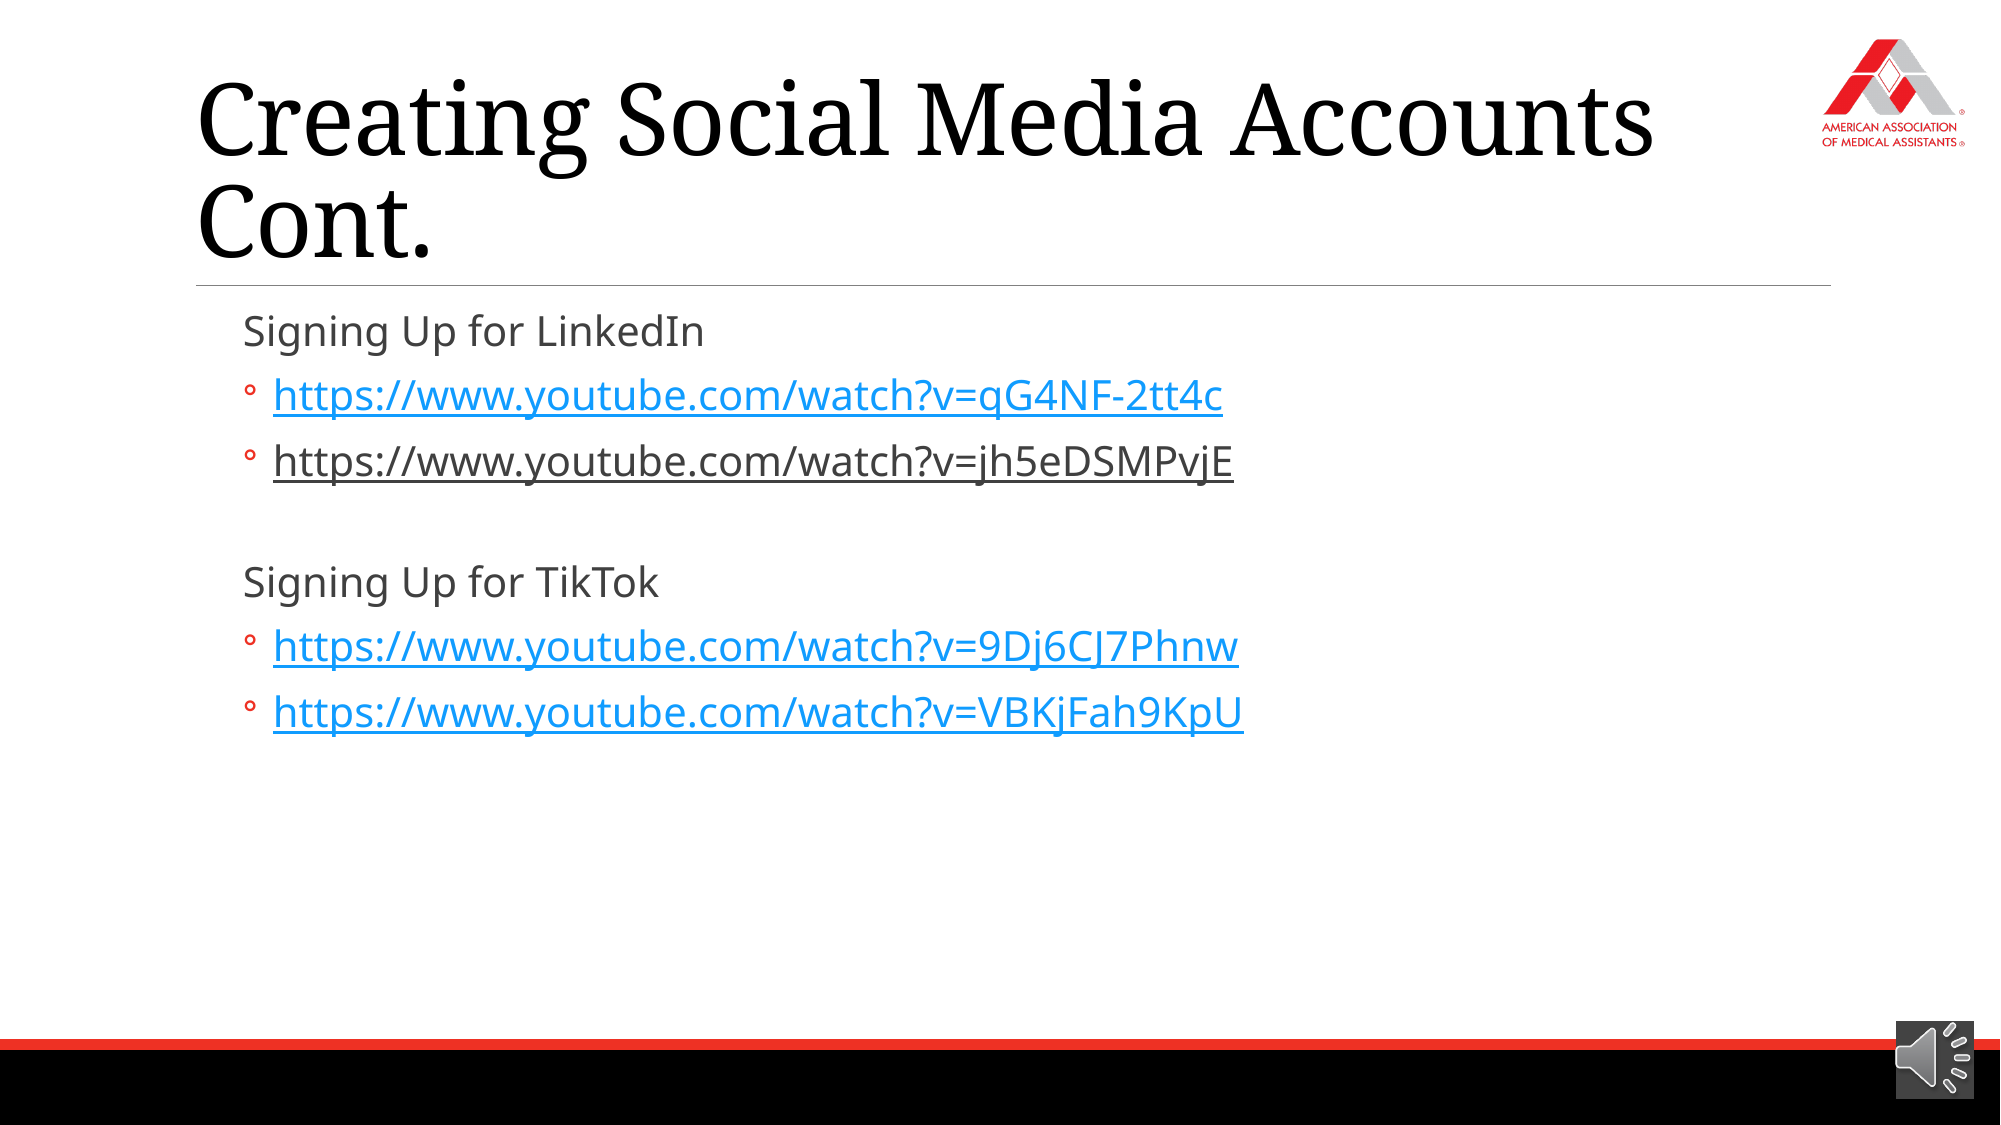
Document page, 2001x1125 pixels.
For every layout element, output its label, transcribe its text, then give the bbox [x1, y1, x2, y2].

list Signing Up for LinkedIn https://www.youtube.com/watch?v=qG4NF-2tt4c https://www.youtube.com/watch?v=jh5eDSMPvjE Signing Up for TikTok https://www.youtube.com/watch?v=9Dj6CJ7Phnw https://www.youtube.com/watch?v=VBKjFah9KpU [180, 302, 1830, 963]
title Creating Social Media Accounts Cont. [180, 47, 1830, 285]
picture [1894, 1019, 1976, 1101]
picture [1819, 20, 1966, 167]
